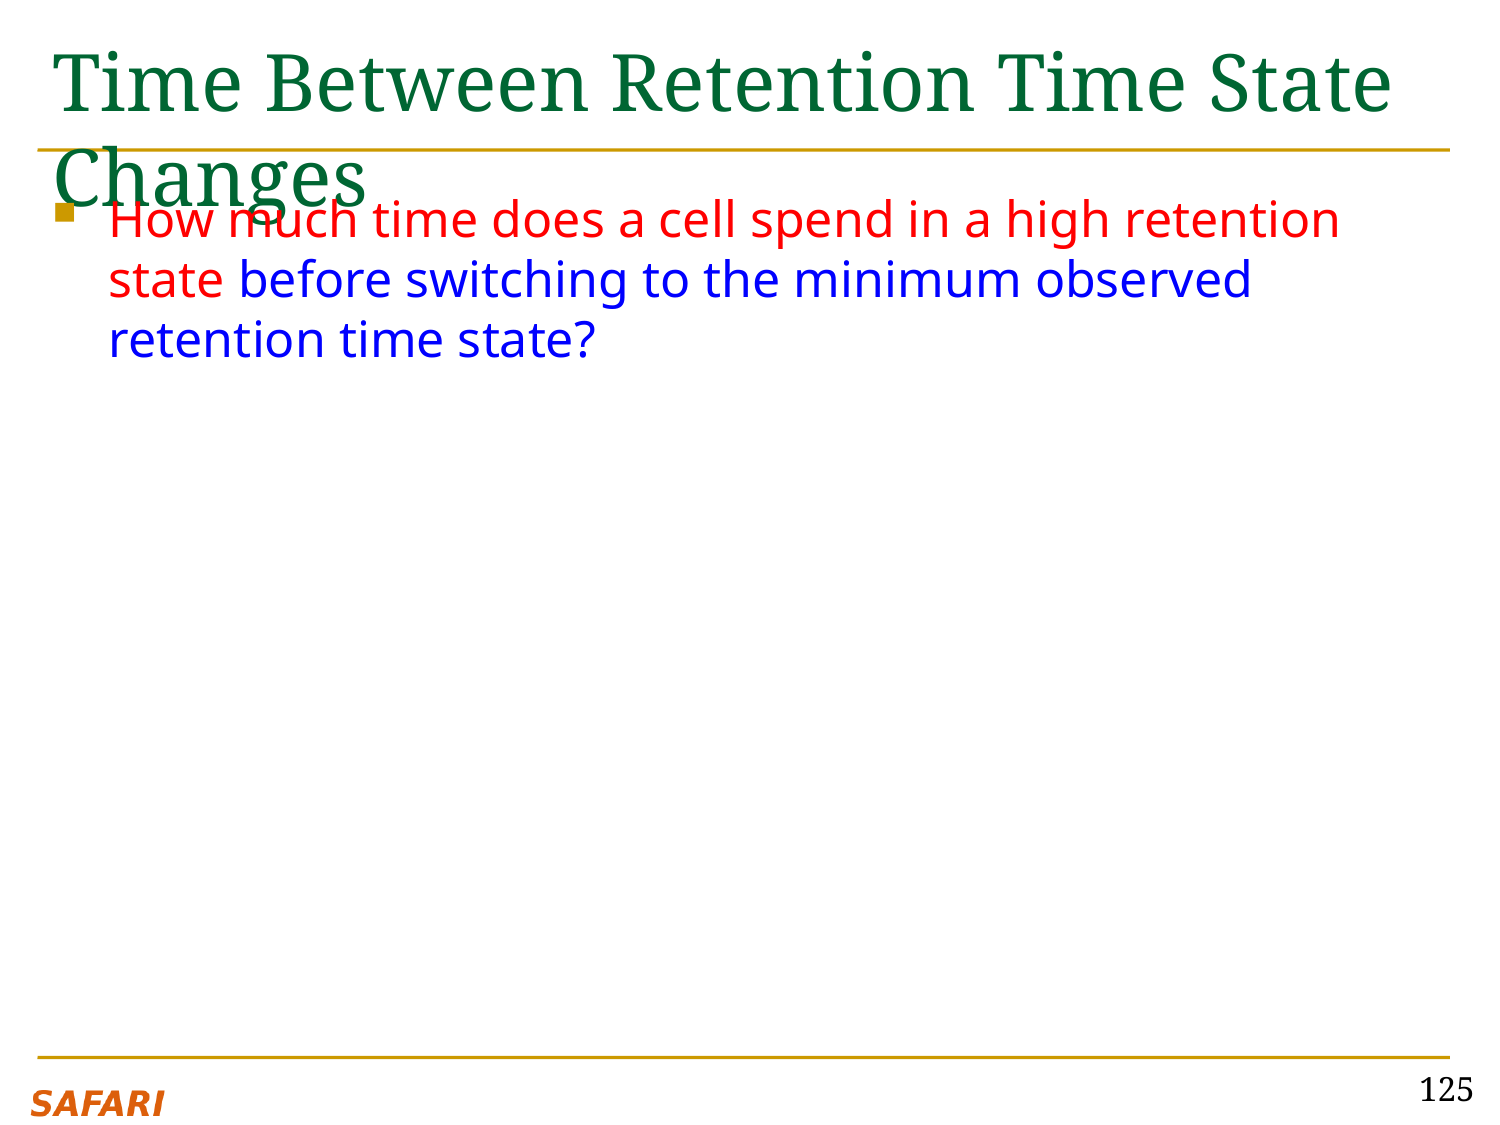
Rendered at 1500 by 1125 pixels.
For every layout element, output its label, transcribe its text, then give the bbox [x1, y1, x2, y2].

title Time Between Retention Time State Changes [37, 24, 1500, 170]
list How much time does a cell spend in a high retention state before switching to the minimum observed retention time state? [37, 179, 1450, 1025]
picture [29, 1083, 169, 1124]
slide_number 125 [1139, 1045, 1490, 1121]
